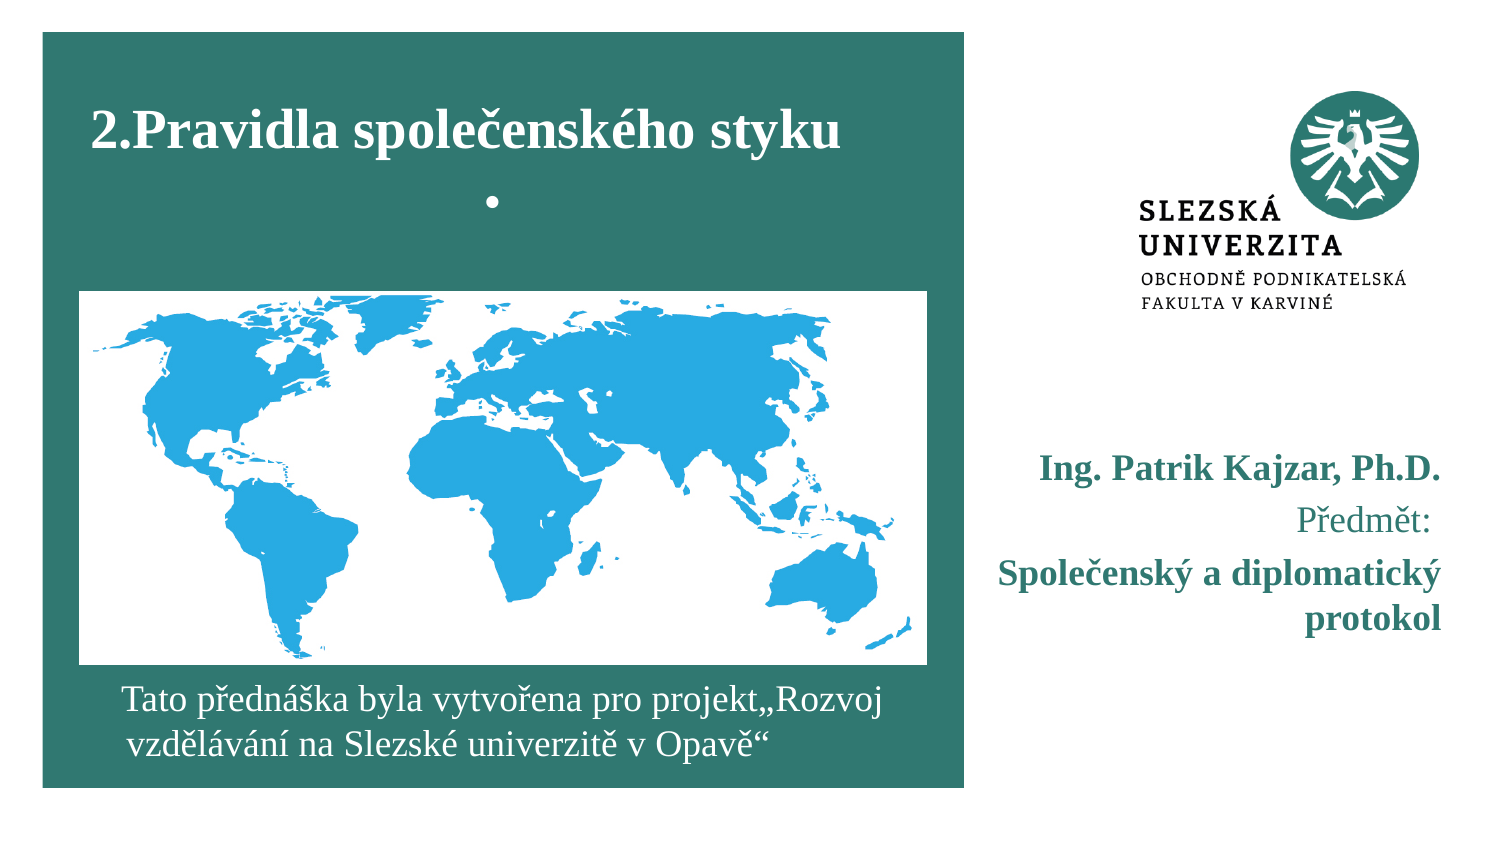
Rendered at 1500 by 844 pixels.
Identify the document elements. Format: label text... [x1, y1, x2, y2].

title 2.Pravidla společenského styku [75, 91, 962, 116]
text_box . [42, 124, 963, 230]
text_box Ing. Patrik Kajzar, Ph.D. Předmět: Společenský a diplomatický protokol [959, 434, 1457, 624]
picture [79, 291, 927, 665]
text_box Tato přednáška byla vytvořena pro projekt„Rozvoj vzdělávání na Slezské univerzitě v Opavě“ Opavě [42, 666, 963, 772]
text_box [42, 116, 962, 124]
picture [1139, 90, 1419, 309]
text_box [40, 30, 966, 790]
text_box [42, 230, 962, 471]
